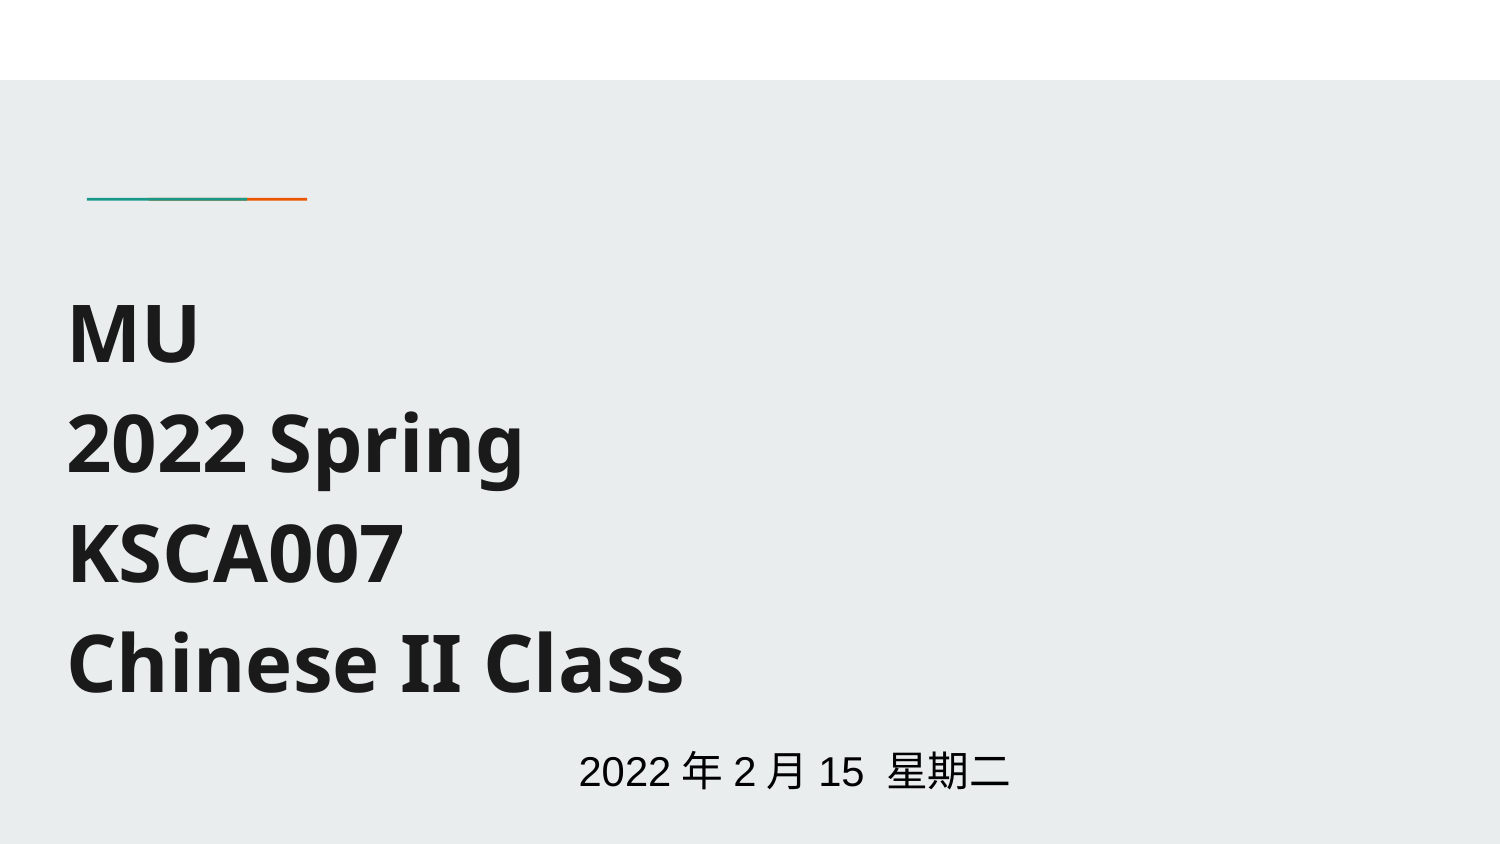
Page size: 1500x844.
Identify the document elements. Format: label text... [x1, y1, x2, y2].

subtitle [119, 520, 1381, 610]
title MU 2022 Spring KSCA007 Chinese II Class [51, 253, 1449, 591]
text_box 2022年2月15 星期二 [507, 729, 1083, 810]
